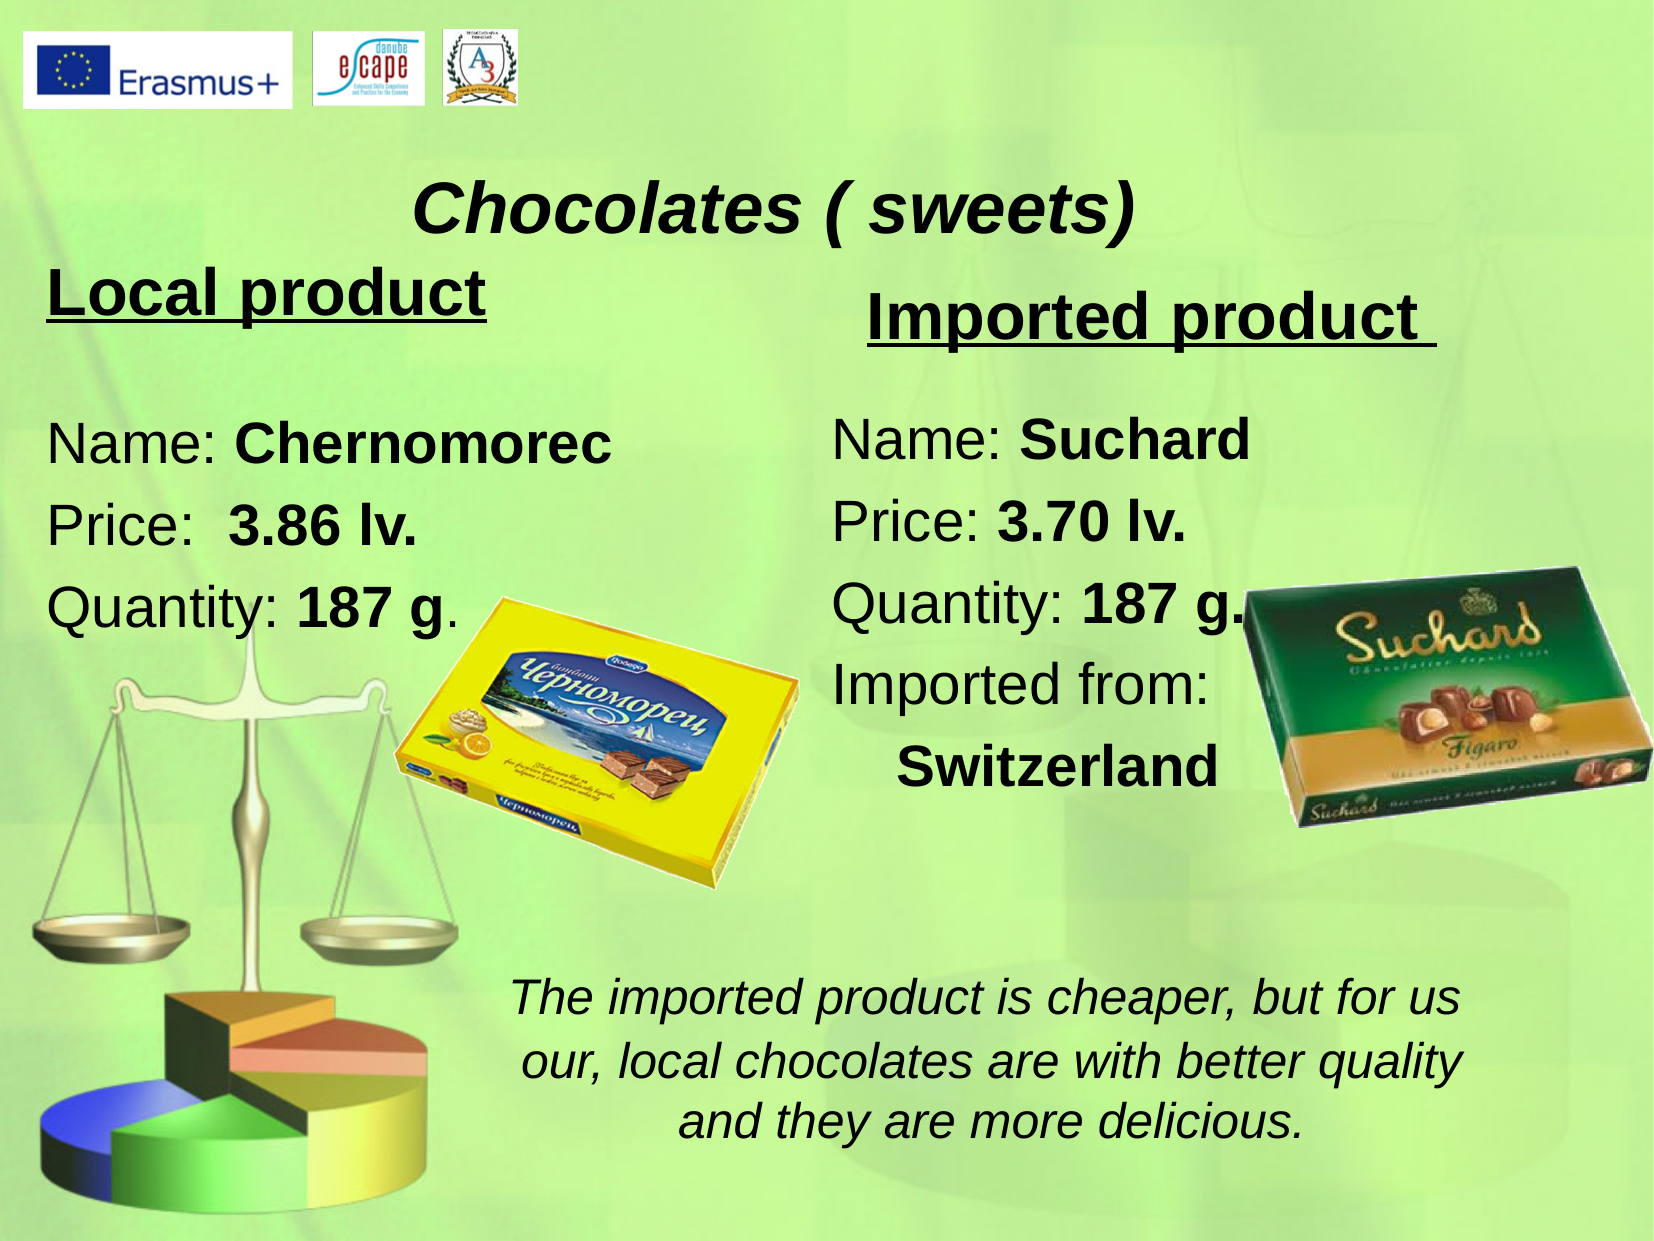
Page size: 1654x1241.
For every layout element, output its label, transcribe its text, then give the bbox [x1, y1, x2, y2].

list Name: Chernomorec Price: 3.86 lv. Quantity: 187 g. [29, 397, 761, 902]
list Imported product [850, 244, 1582, 361]
picture [0, 0, 1654, 1241]
title Chocolates ( sweets) The imported product is cheaper, but for us our, local chocolates are with better quality and they are more delicious. [29, 64, 1519, 243]
list Name: Suchard Price: 3.70 lv. Quantity: 187 g. Imported from: Switzerland [814, 392, 1572, 902]
list Local product [29, 221, 761, 338]
